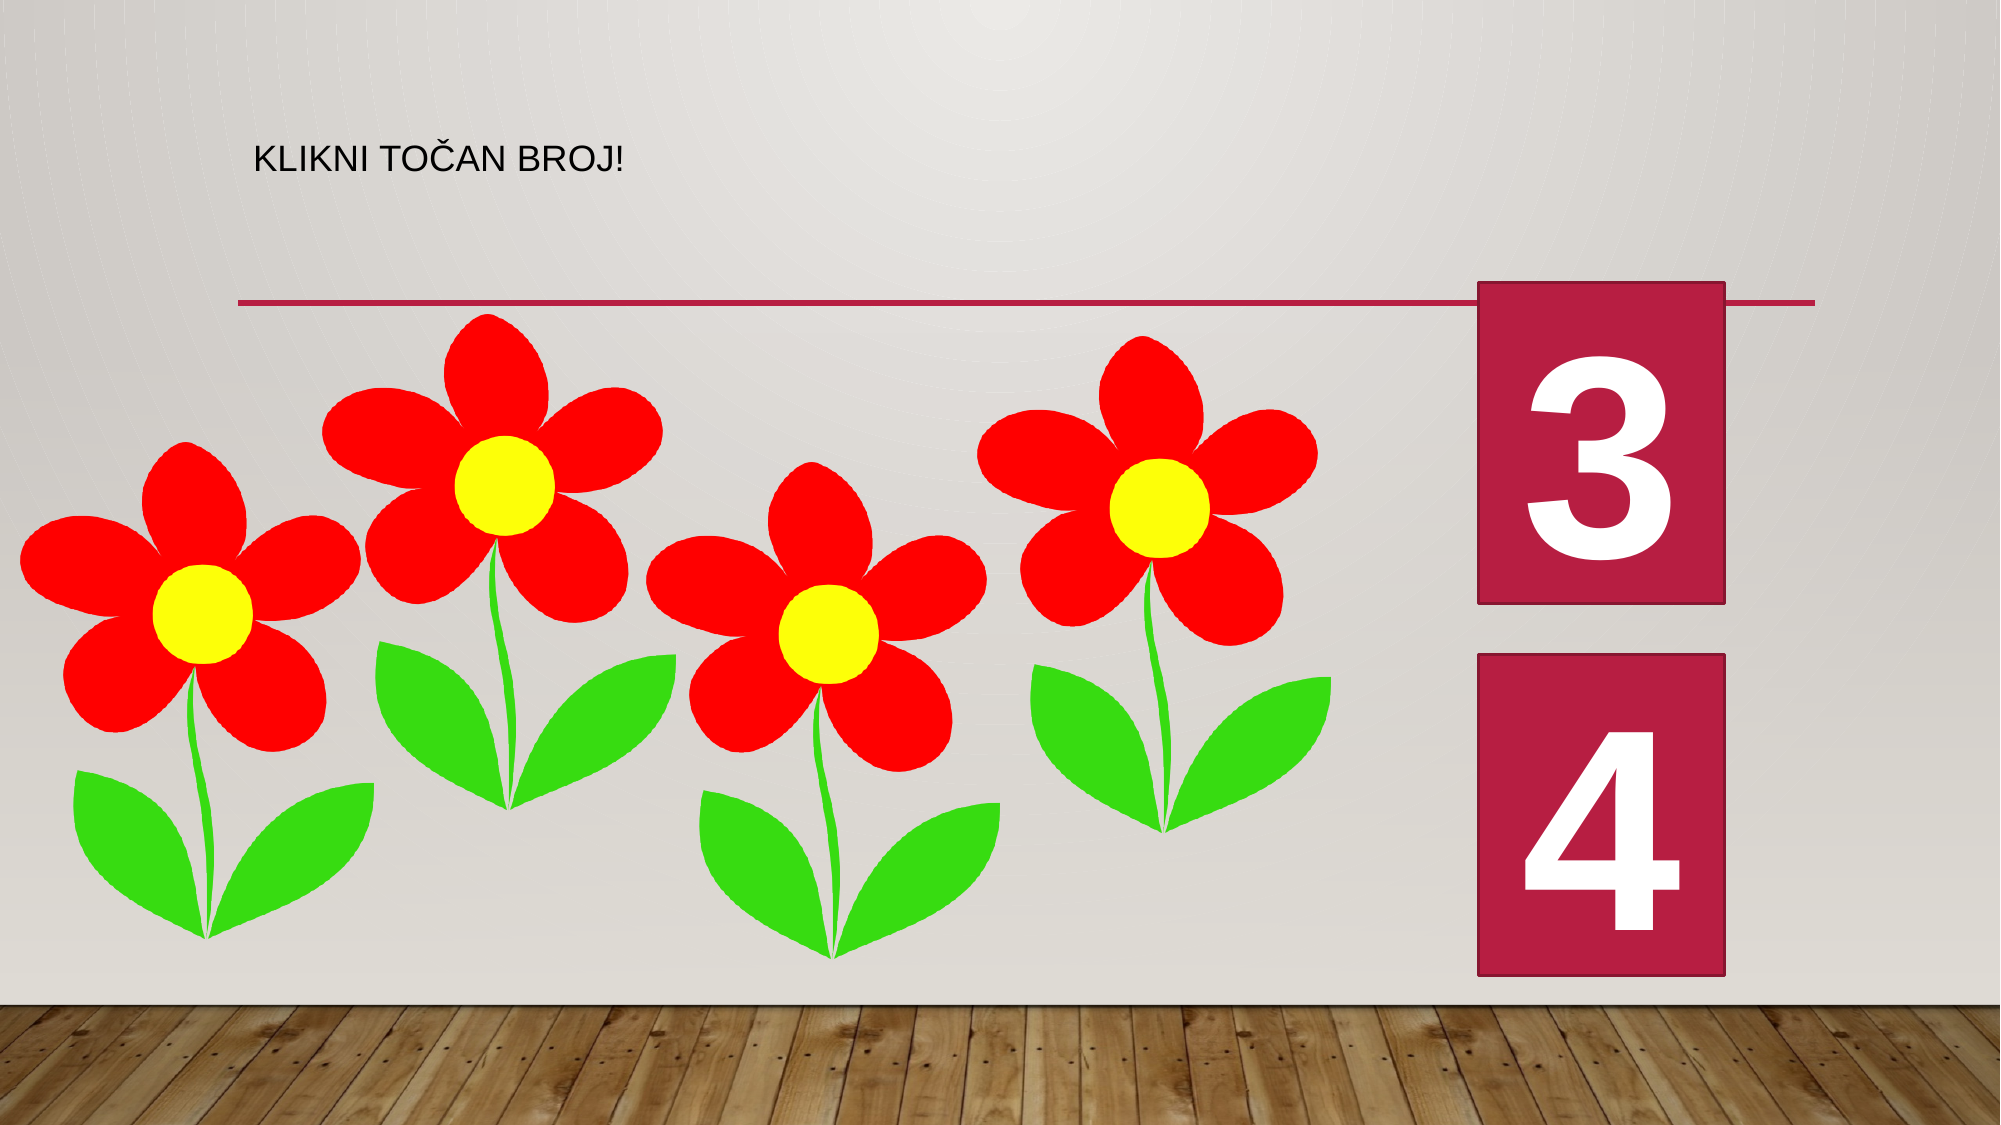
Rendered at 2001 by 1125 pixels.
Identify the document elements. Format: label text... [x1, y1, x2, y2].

picture [19, 313, 1331, 960]
text_box 3 [1477, 281, 1726, 605]
text_box 4 [1477, 653, 1726, 977]
picture [0, 1005, 2000, 1125]
title Klikni točan broj! [238, 131, 1814, 232]
